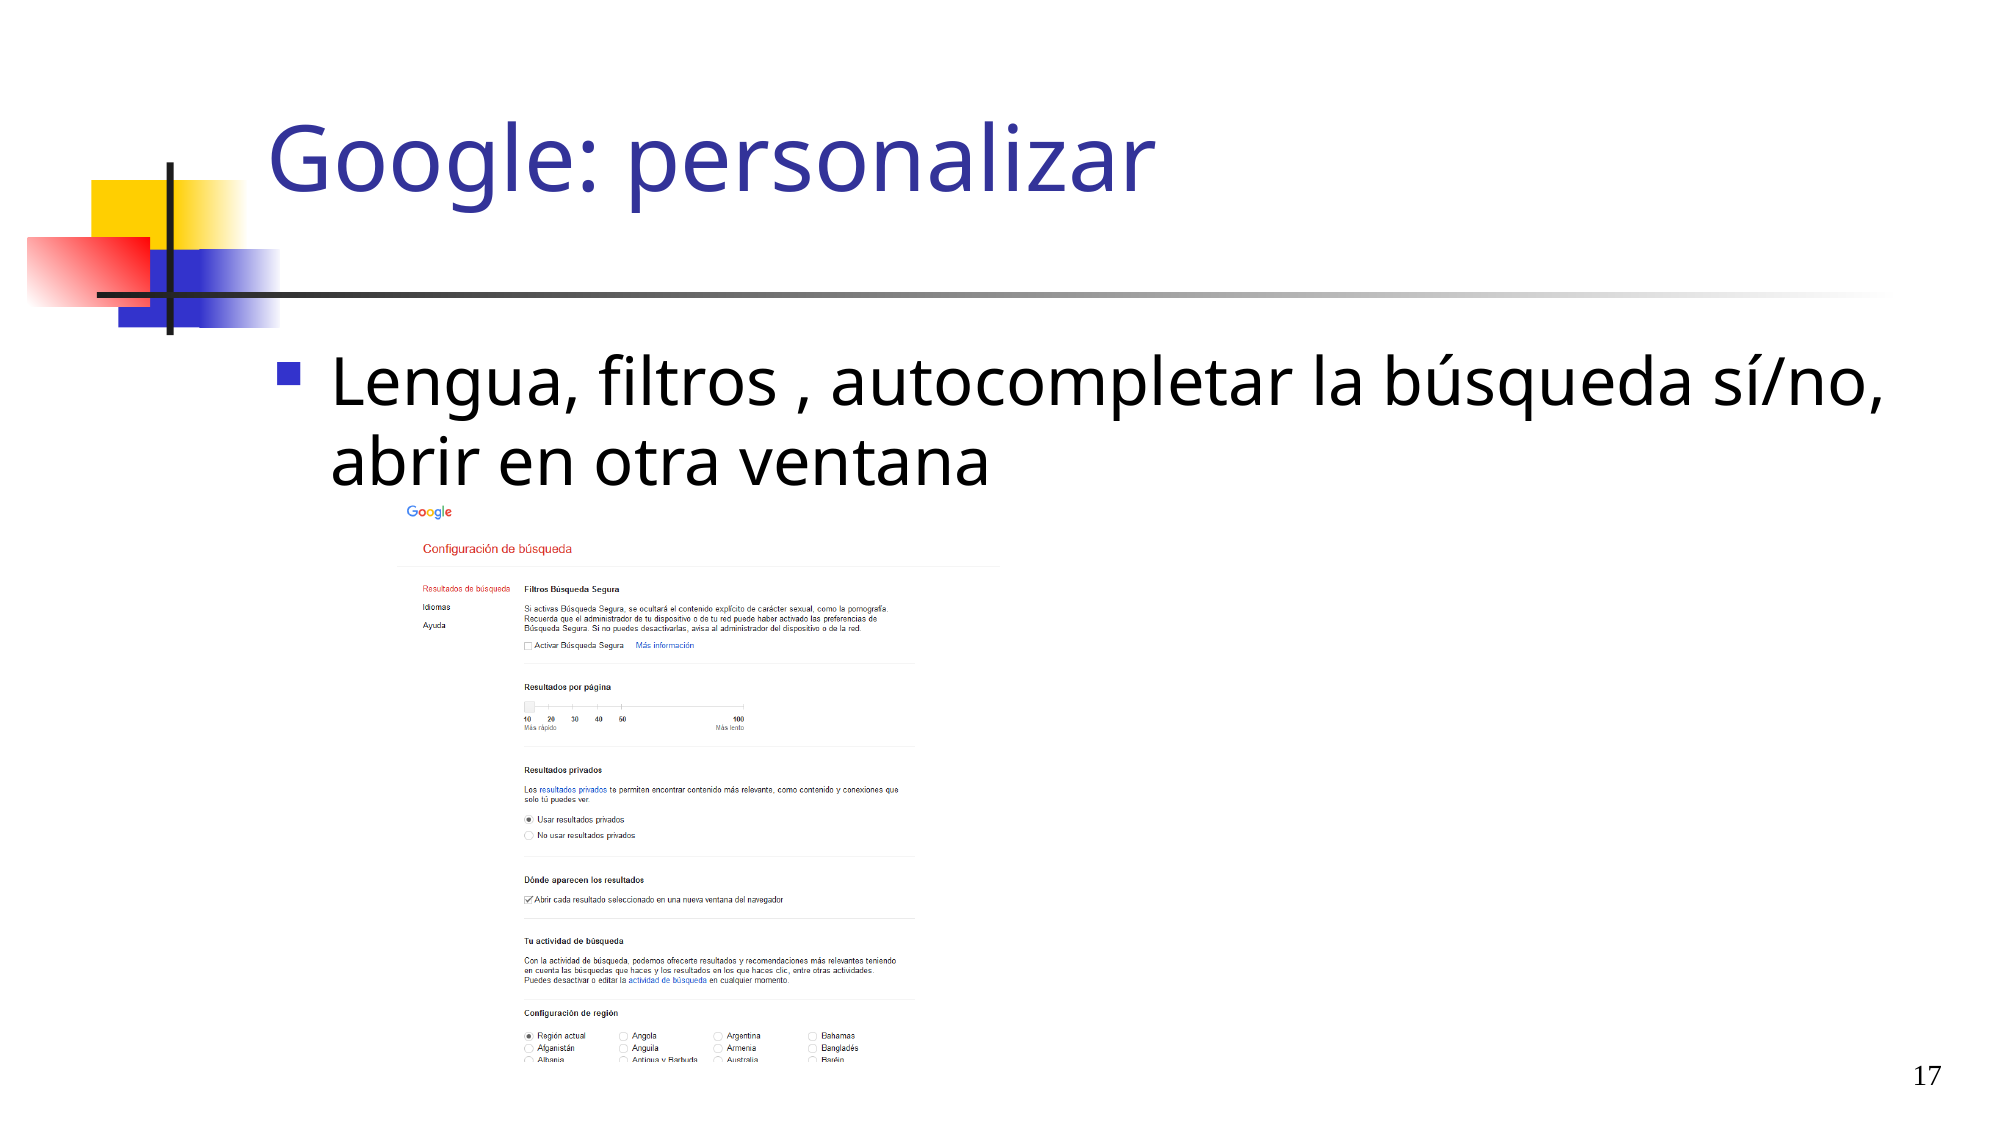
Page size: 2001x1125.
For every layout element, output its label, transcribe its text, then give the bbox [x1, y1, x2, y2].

list Lengua, filtros , autocompletar la búsqueda sí/no, abrir en otra ventana [258, 330, 1959, 1007]
picture [397, 499, 1001, 1062]
slide_number 17 [1540, 1023, 1958, 1100]
title Google: personalizar [251, 34, 1957, 276]
